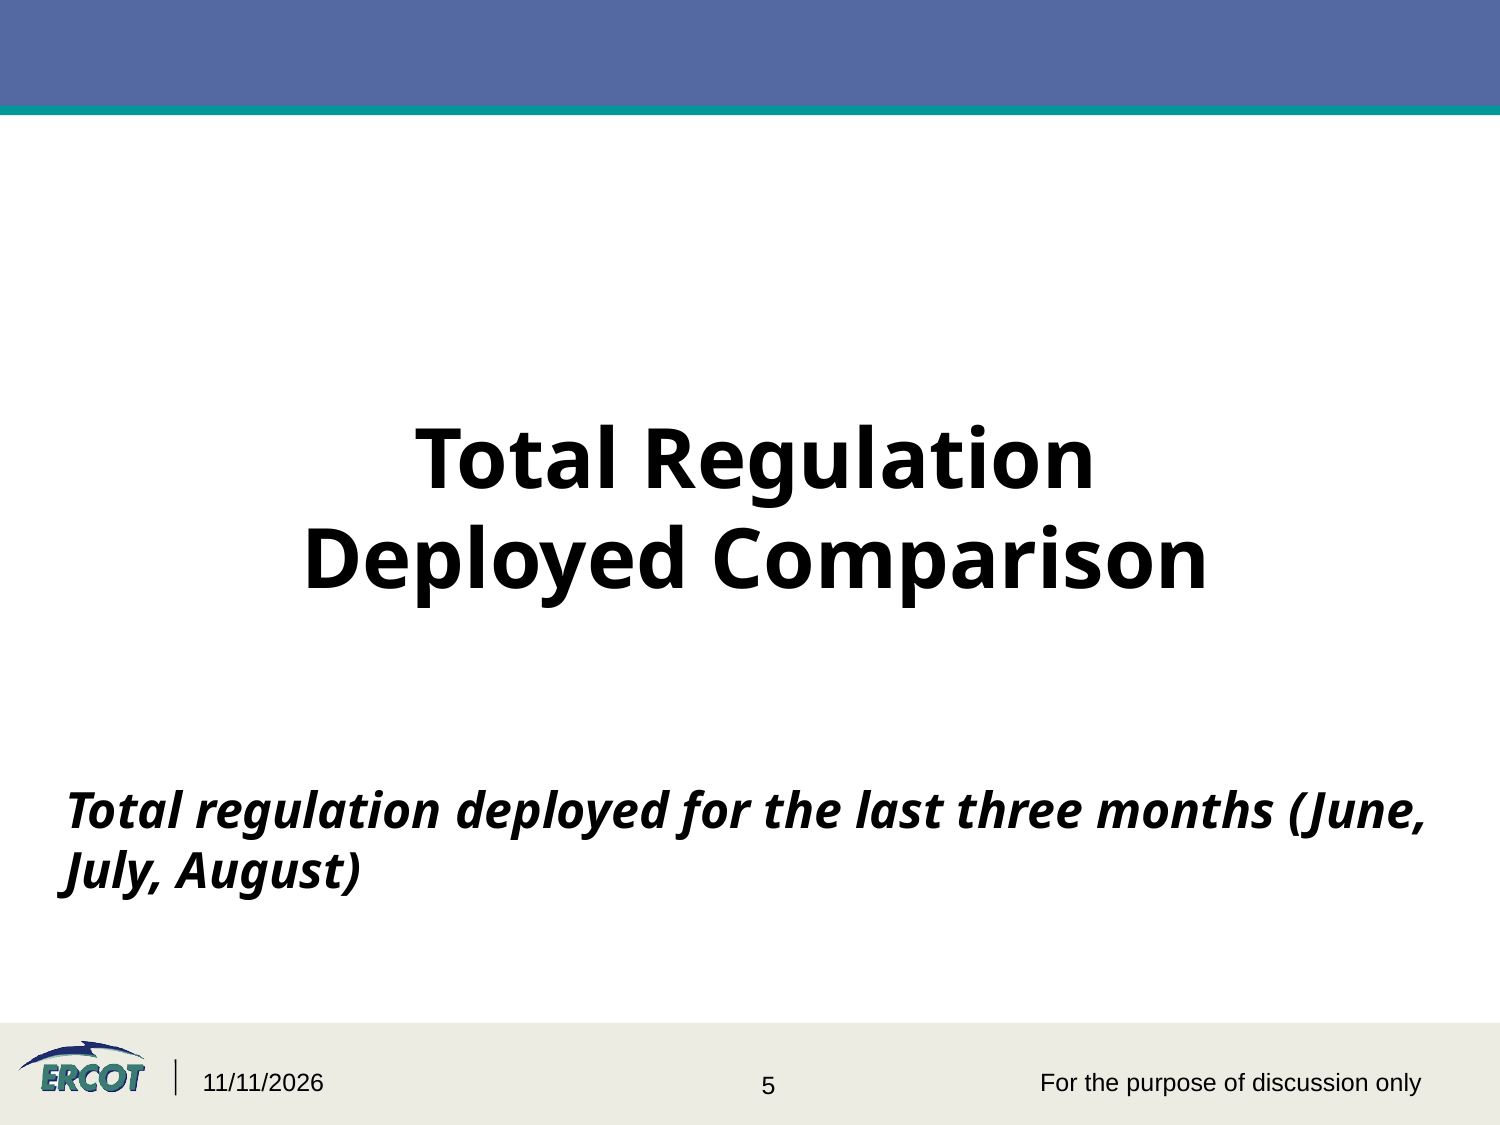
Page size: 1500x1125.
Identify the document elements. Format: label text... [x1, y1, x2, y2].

title Total Regulation Deployed Comparison [224, 212, 1288, 613]
text_box Total regulation deployed for the last three months (June, July, August) [49, 650, 1475, 907]
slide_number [187, 1059, 538, 1125]
footer For the purpose of discussion only [1024, 1059, 1438, 1125]
picture [10, 1031, 151, 1111]
